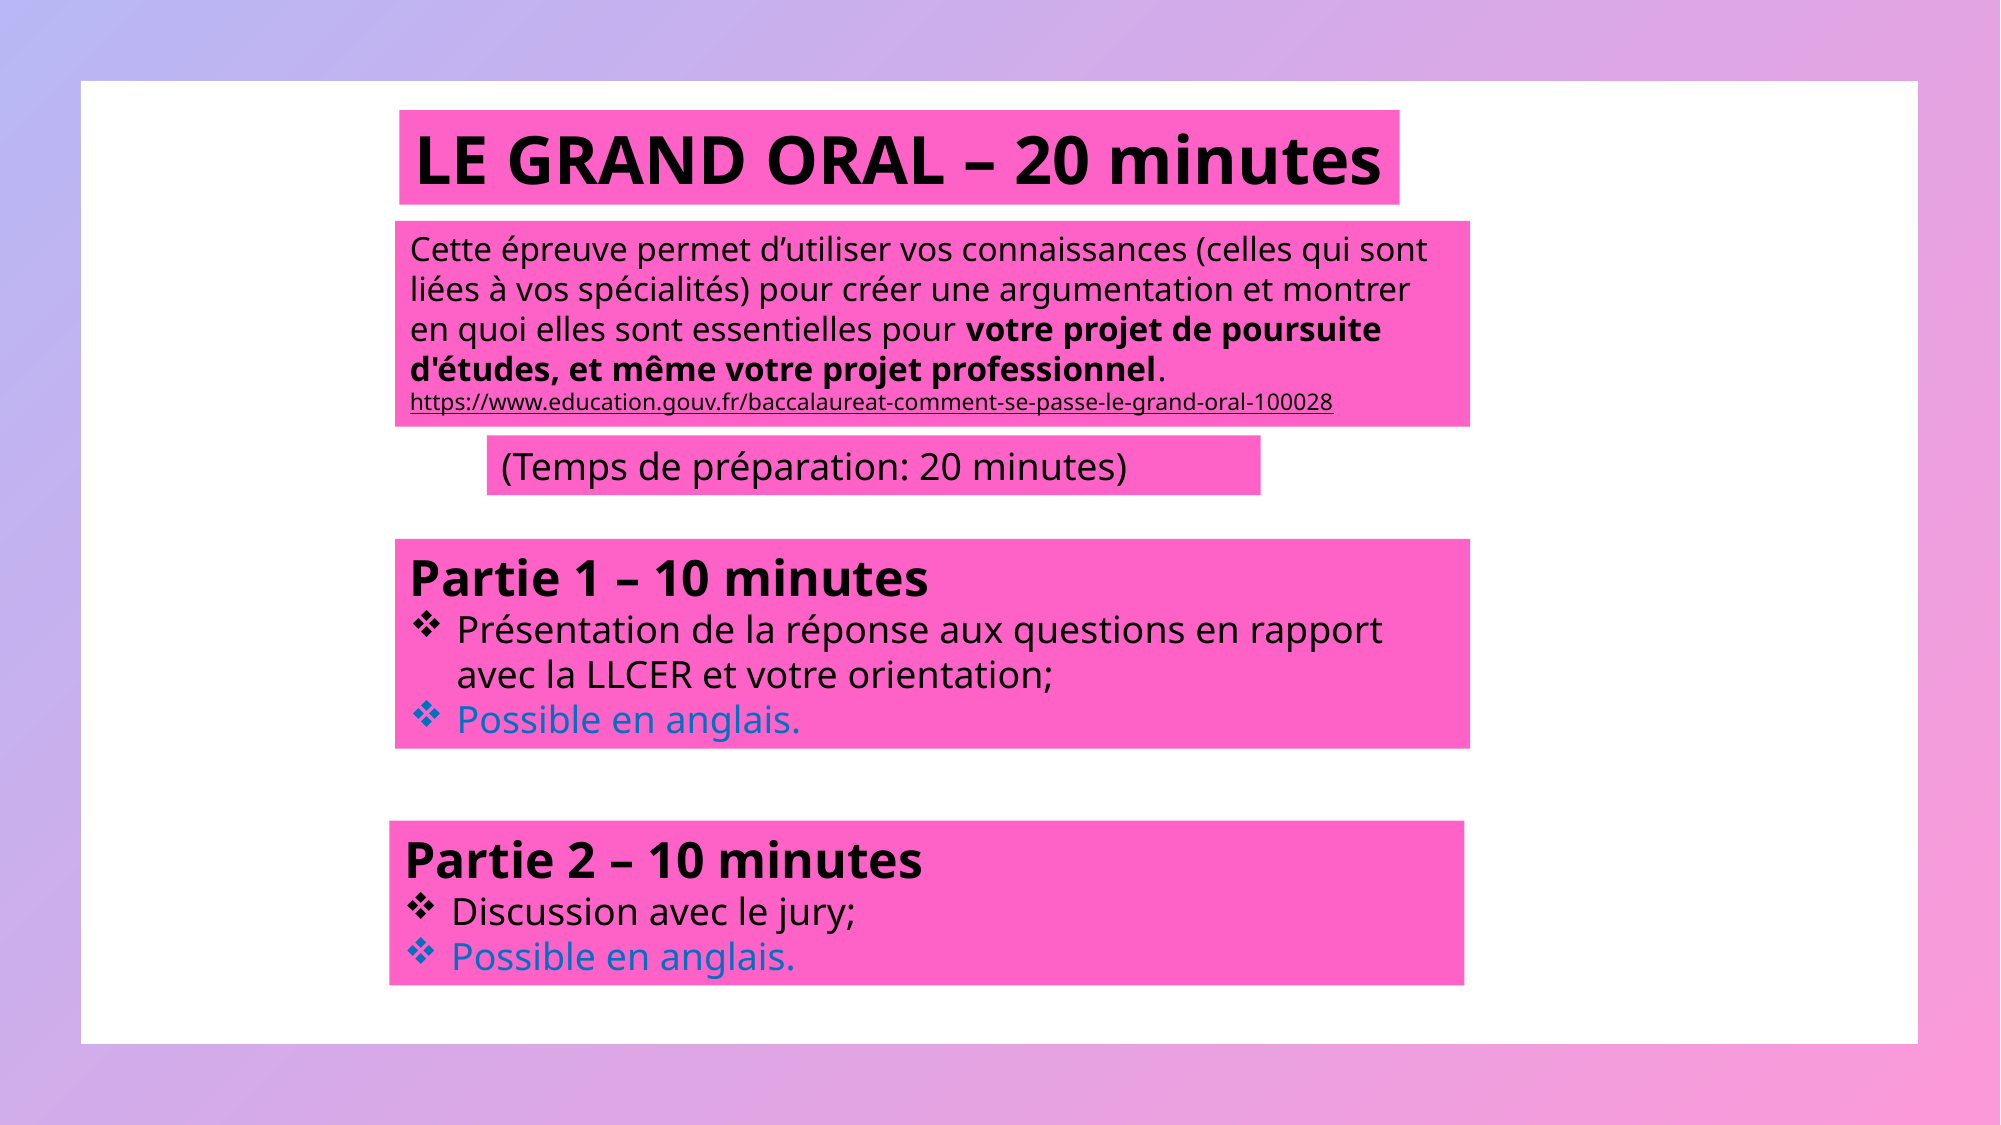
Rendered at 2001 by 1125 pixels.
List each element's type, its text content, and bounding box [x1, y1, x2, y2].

text_box LE GRAND ORAL – 20 minutes [399, 110, 1400, 205]
text_box (Temps de préparation: 20 minutes) [486, 435, 1261, 496]
text_box Partie 2 – 10 minutes Discussion avec le jury; Possible en anglais. [389, 820, 1465, 986]
text_box Partie 1 – 10 minutes Présentation de la réponse aux questions en rapport avec la LLCER et votre orientation; Possible en anglais. [395, 538, 1471, 749]
text_box Cette épreuve permet d’utiliser vos connaissances (celles qui sont liées à vos spécialités) pour créer une argumentation et montrer en quoi elles sont essentielles pour votre projet de poursuite d'études, et même votre projet professionnel. https://www.education.gouv.fr/baccalaureat-comment-se-passe-le-grand-oral-100028 [395, 220, 1471, 427]
